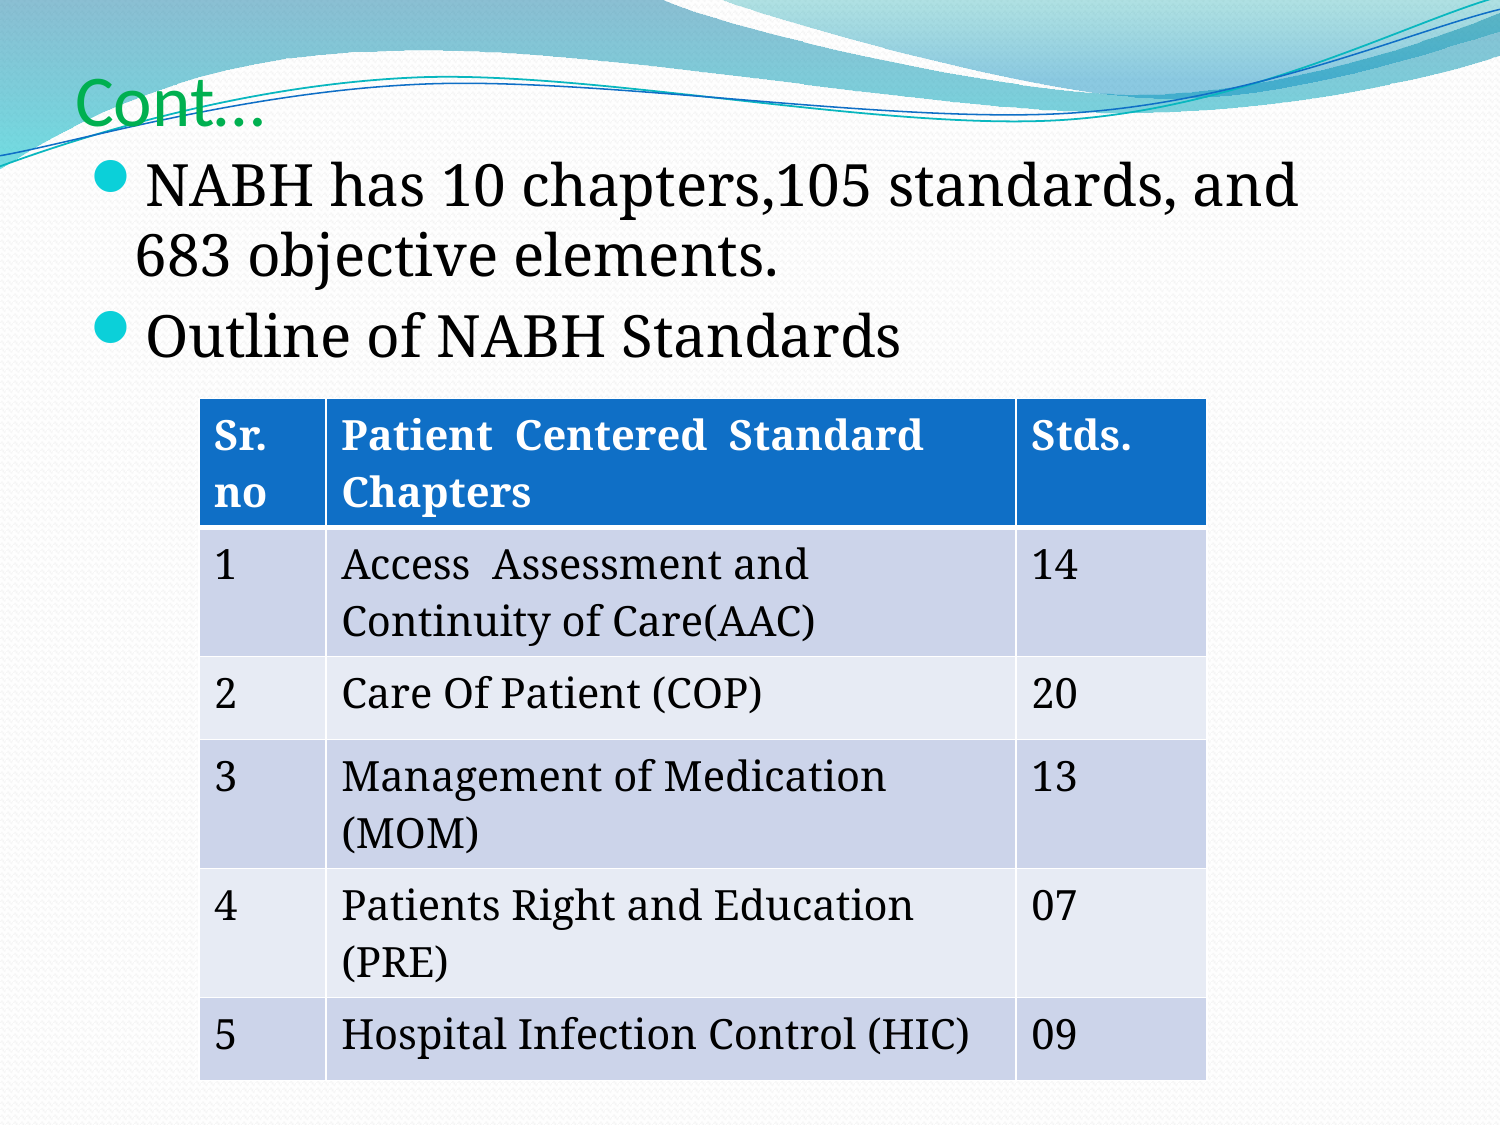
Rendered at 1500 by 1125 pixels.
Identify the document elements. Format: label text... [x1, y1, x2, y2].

table_cell 13 [1017, 740, 1206, 868]
table_cell Care Of Patient (COP) [327, 657, 1015, 739]
table_cell 14 [1017, 530, 1206, 656]
table_cell 20 [1017, 657, 1206, 739]
table_cell 07 [1017, 869, 1206, 997]
table_cell 3 [200, 740, 325, 868]
table_cell 1 [200, 530, 325, 656]
table_cell 09 [1017, 998, 1206, 1080]
table_header Sr. no [200, 399, 325, 525]
table_cell 4 [200, 869, 325, 997]
table_cell Hospital Infection Control (HIC) [327, 998, 1015, 1080]
table_header Stds. [1017, 399, 1206, 525]
table_cell Management of Medication (MOM) [327, 740, 1015, 868]
table_cell Patients Right and Education (PRE) [327, 869, 1015, 997]
title Cont… [75, 45, 1425, 140]
list NABH has 10 chapters,105 standards, and 683 objective elements. Outline of NABH Standards [75, 140, 1425, 1005]
table_cell 5 [200, 998, 325, 1080]
table_cell 2 [200, 657, 325, 739]
table_cell Access Assessment and Continuity of Care(AAC) [327, 530, 1015, 656]
table_header Patient Centered Standard Chapters [327, 399, 1015, 525]
